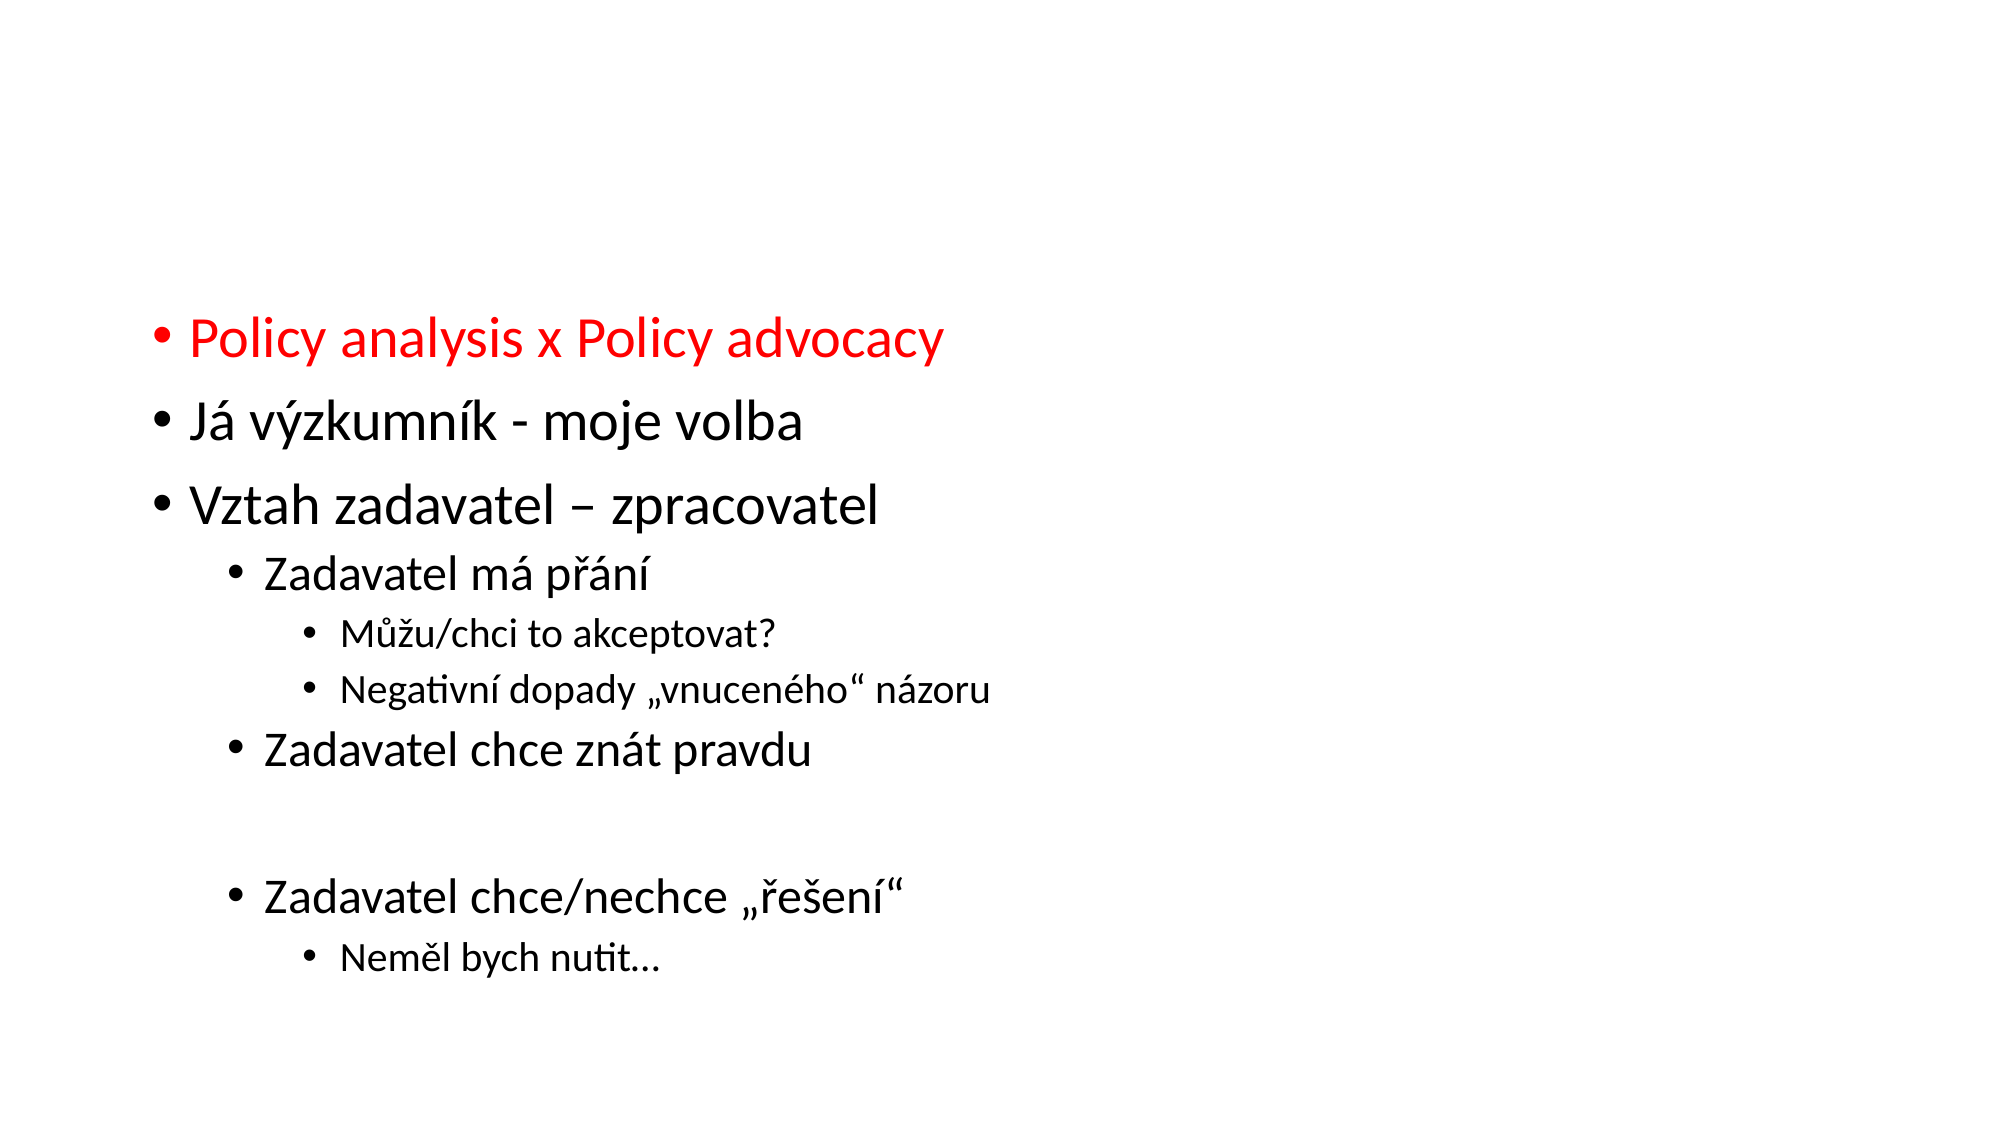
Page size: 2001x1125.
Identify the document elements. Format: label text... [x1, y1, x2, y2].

list Policy analysis x Policy advocacy Já výzkumník - moje volba Vztah zadavatel – zpracovatel Zadavatel má přání Můžu/chci to akceptovat? Negativní dopady „vnuceného“ názoru Zadavatel chce znát pravdu Zadavatel chce/nechce „řešení“ Neměl bych nutit… [137, 299, 1863, 1014]
